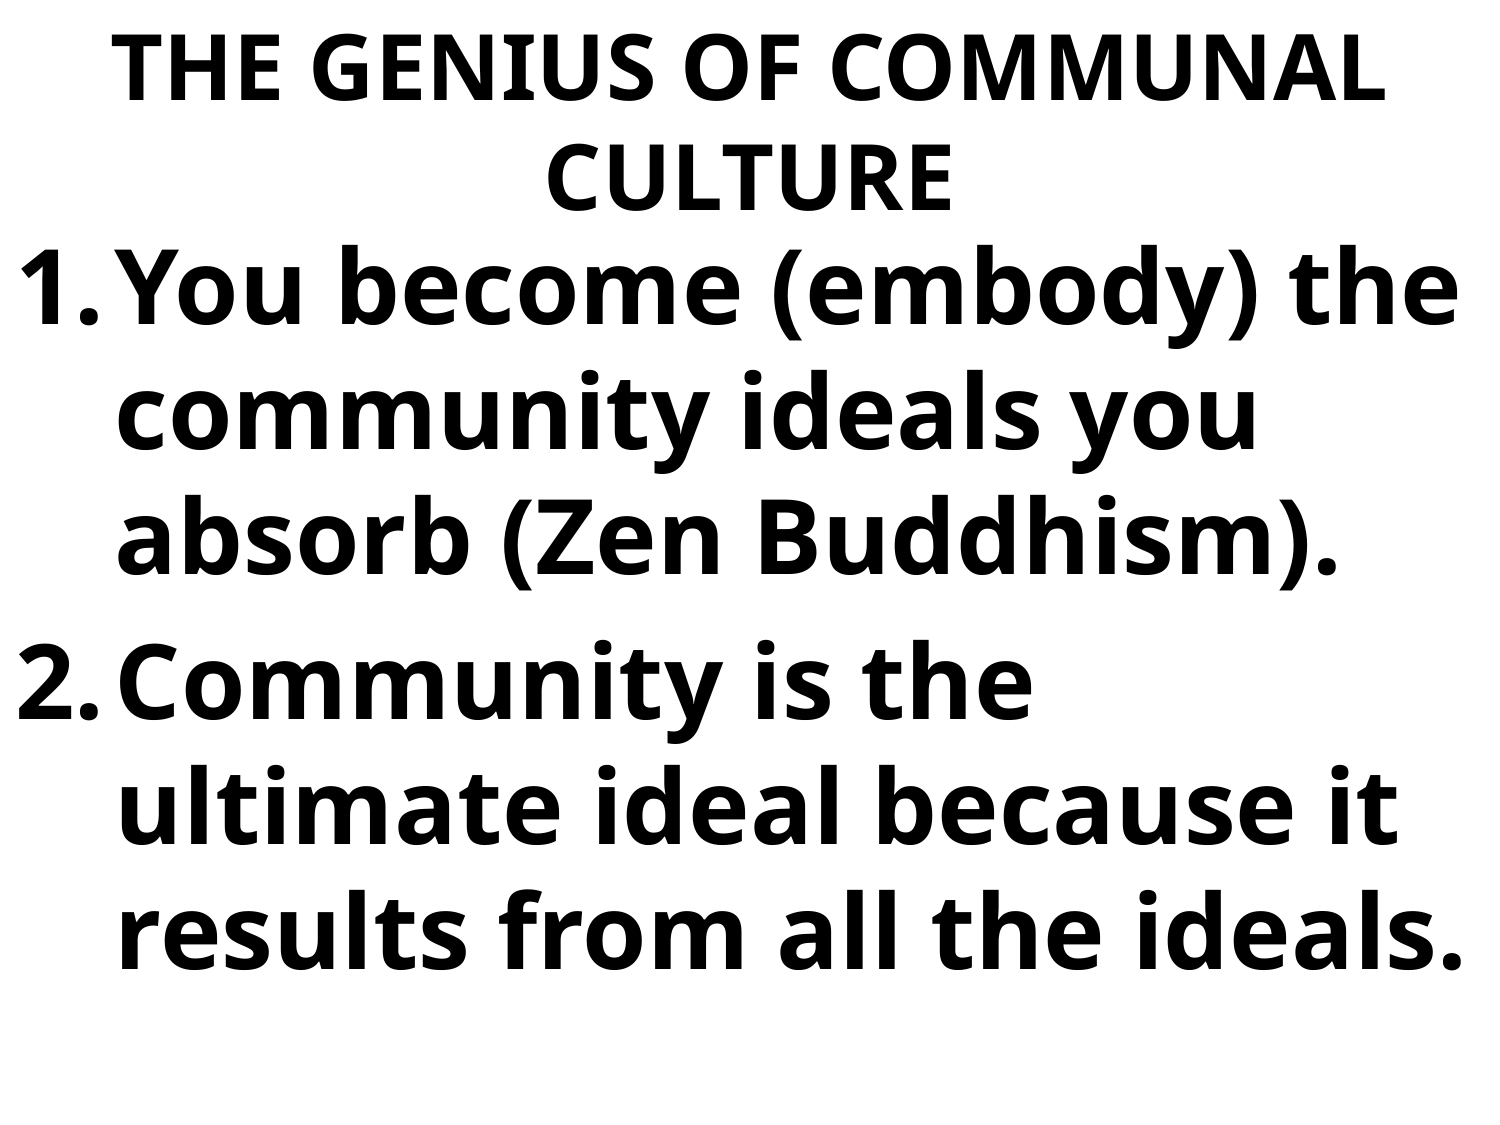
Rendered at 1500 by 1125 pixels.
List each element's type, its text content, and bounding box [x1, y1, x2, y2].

title THE GENIUS OF COMMUNAL CULTURE [0, 62, 1500, 175]
subtitle You become (embody) the community ideals you absorb (Zen Buddhism). Community is the ultimate ideal because it results from all the ideals. [0, 212, 1500, 1088]
